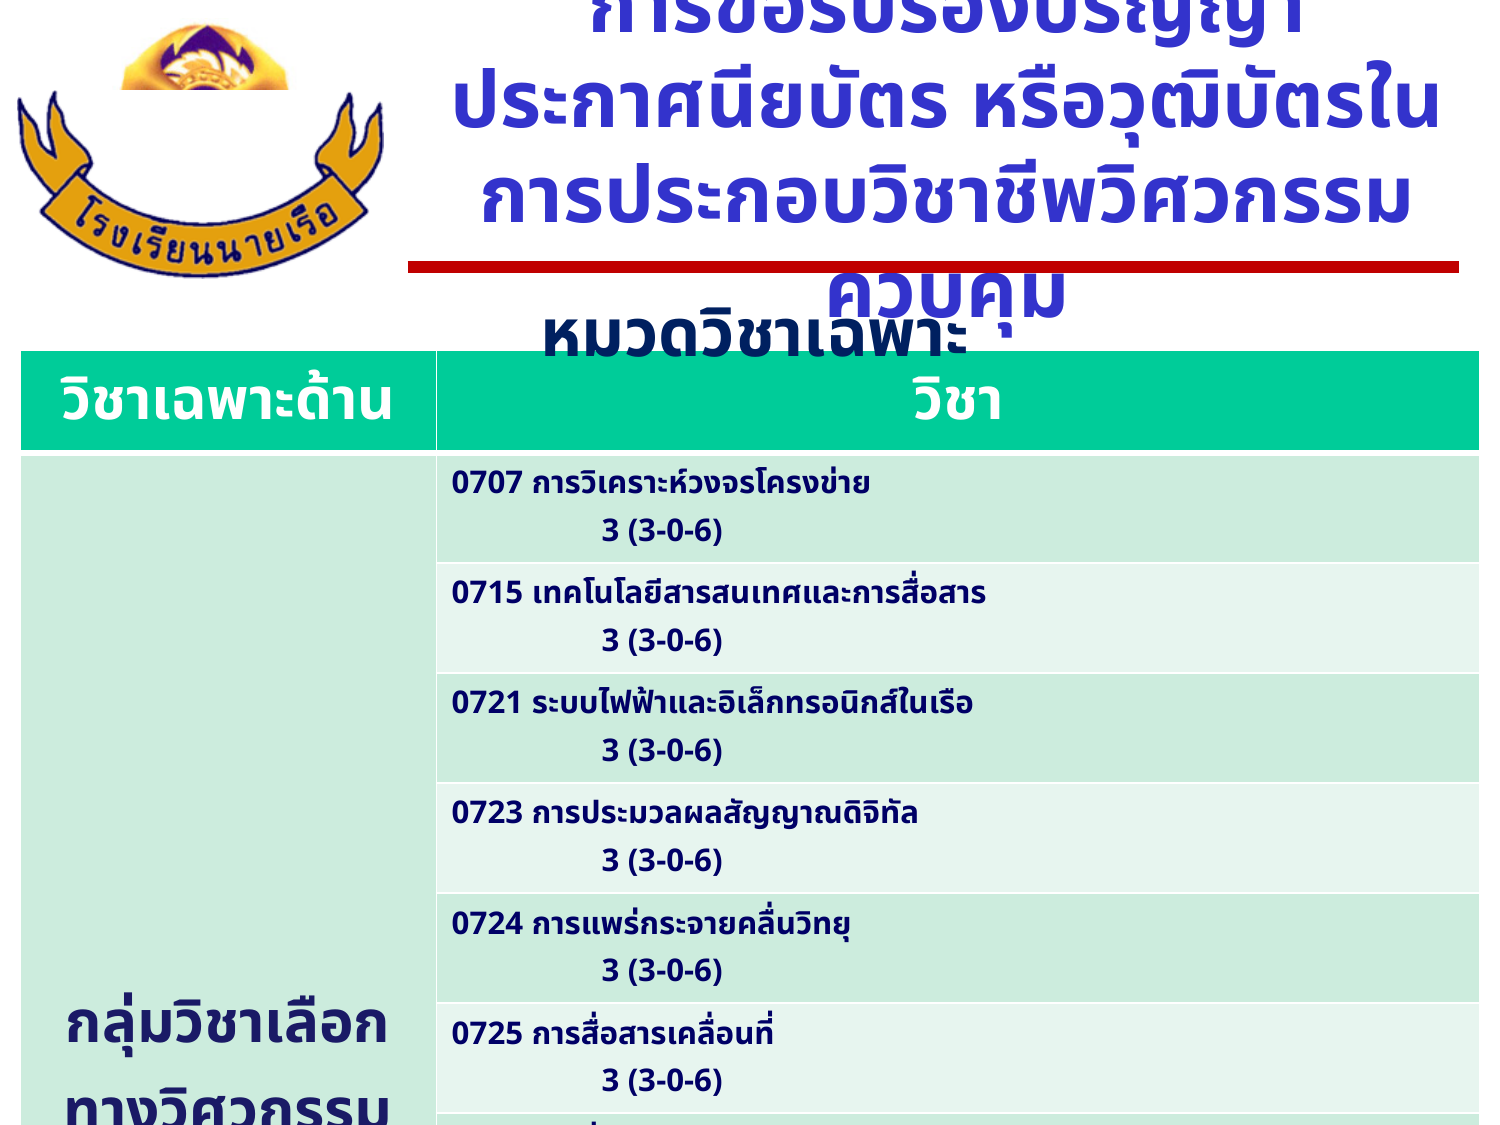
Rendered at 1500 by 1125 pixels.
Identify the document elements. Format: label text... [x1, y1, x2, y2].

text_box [17, 18, 385, 280]
table_cell 0725 การสื่อสารเคลื่อนที่ 3 (3-0-6) [437, 1004, 1479, 1112]
table_cell 0726 การสื่อสารดาวเทียม 3 (3-0-6) [437, 1114, 1479, 1125]
table_cell 0721 ระบบไฟฟ้าและอิเล็กทรอนิกส์ในเรือ 3 (3-0-6) [437, 674, 1479, 782]
table_cell กลุ่มวิชาเลือกทางวิศวกรรมไฟฟ้า [21, 456, 436, 1125]
table_cell 0707 การวิเคราะห์วงจรโครงข่าย 3 (3-0-6) [437, 456, 1479, 562]
table_header วิชา [437, 351, 1479, 450]
table_cell 0715 เทคโนโลยีสารสนเทศและการสื่อสาร 3 (3-0-6) [437, 564, 1479, 672]
text_box หมวดวิชาเฉพาะ [17, 282, 1475, 378]
title การขอรับรองปริญญา ประกาศนียบัตร หรือวุฒิบัตรในการประกอบวิชาชีพวิศวกรรมควบคุม [395, 0, 1499, 288]
table_cell 0723 การประมวลผลสัญญาณดิจิทัล 3 (3-0-6) [437, 784, 1479, 892]
table_header วิชาเฉพาะด้าน [21, 378, 436, 450]
table_cell 0724 การแพร่กระจายคลื่นวิทยุ 3 (3-0-6) [437, 894, 1479, 1002]
